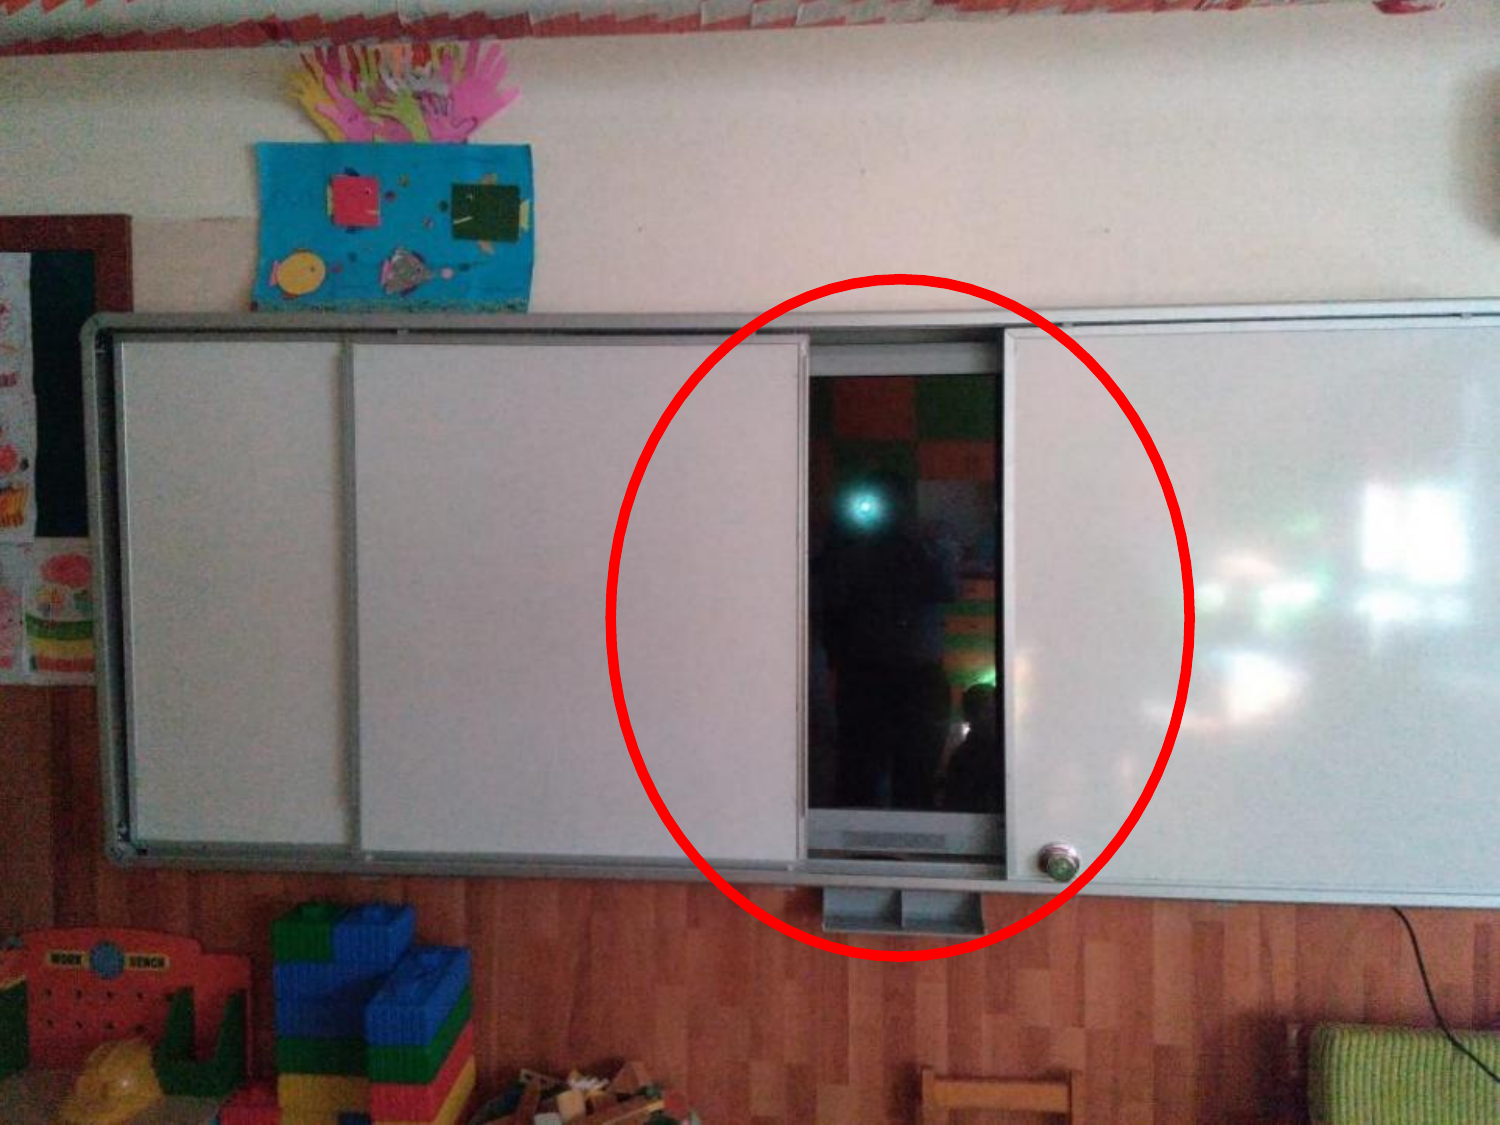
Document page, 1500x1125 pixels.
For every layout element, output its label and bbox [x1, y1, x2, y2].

text_box [0, 0, 1500, 1125]
text_box [610, 279, 1190, 957]
